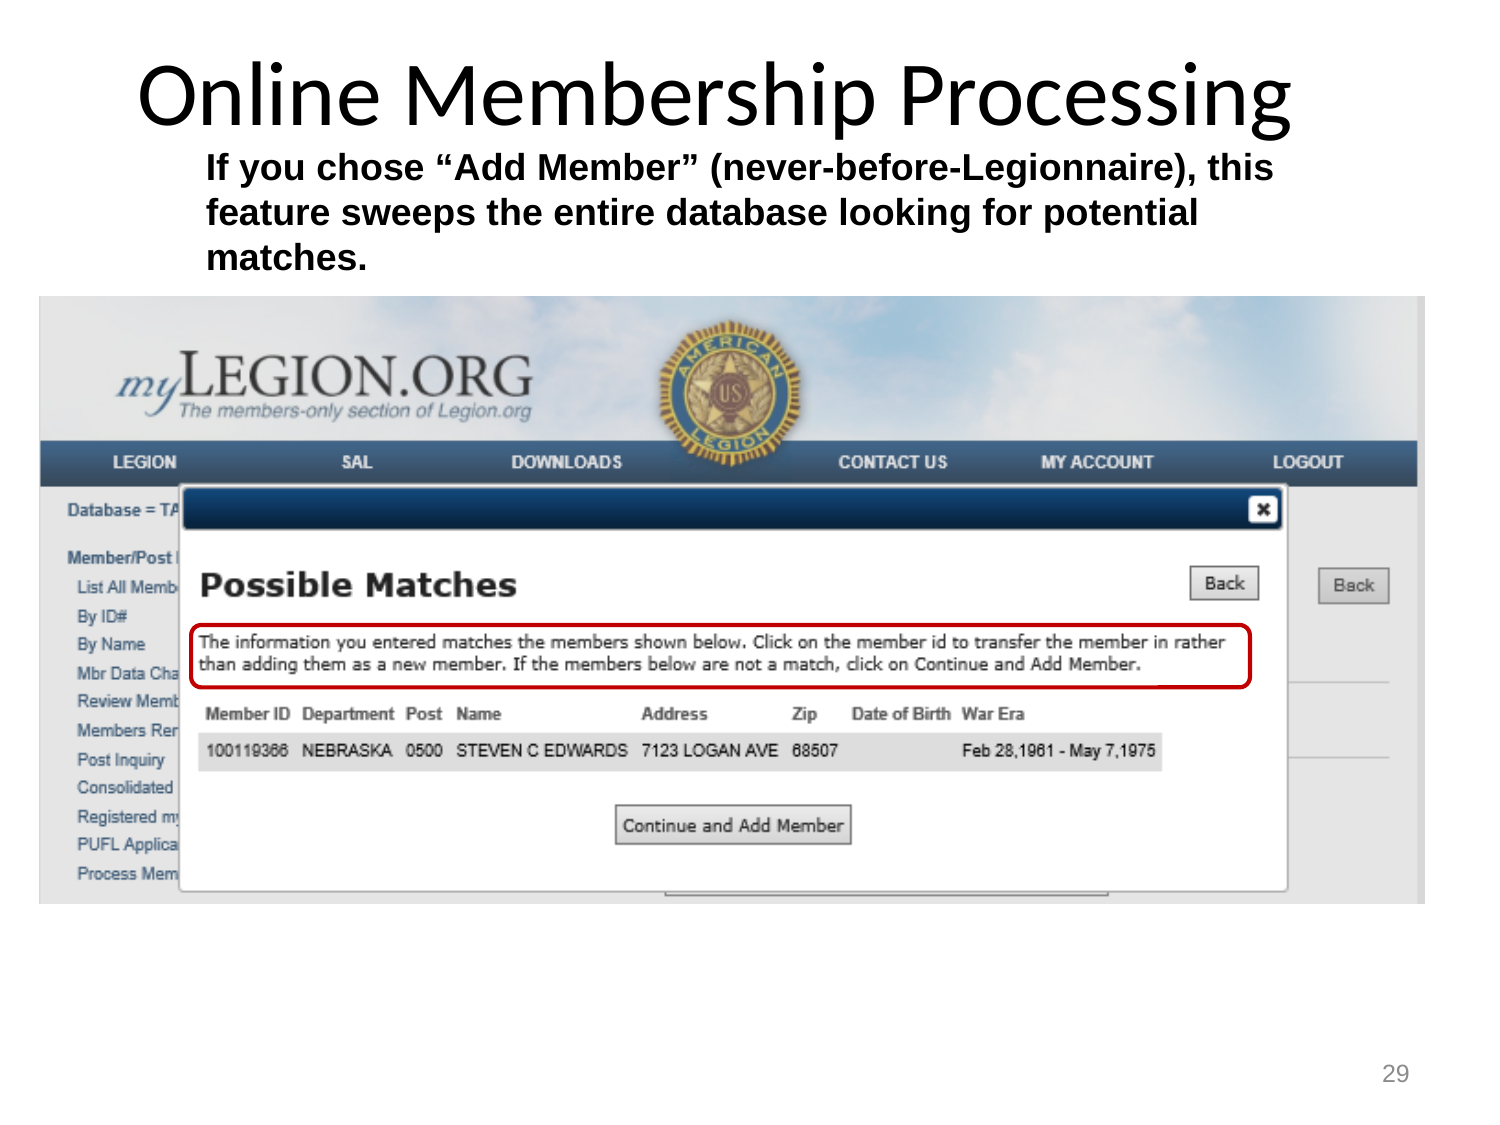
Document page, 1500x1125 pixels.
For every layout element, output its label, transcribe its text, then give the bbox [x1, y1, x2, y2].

title Online Membership Processing [41, 10, 1392, 168]
text_box If you chose “Add Member” (never-before-Legionnaire), this feature sweeps the entire database looking for potential matches. [191, 135, 1291, 286]
slide_number 29 [1074, 1042, 1425, 1103]
picture [39, 296, 1425, 904]
